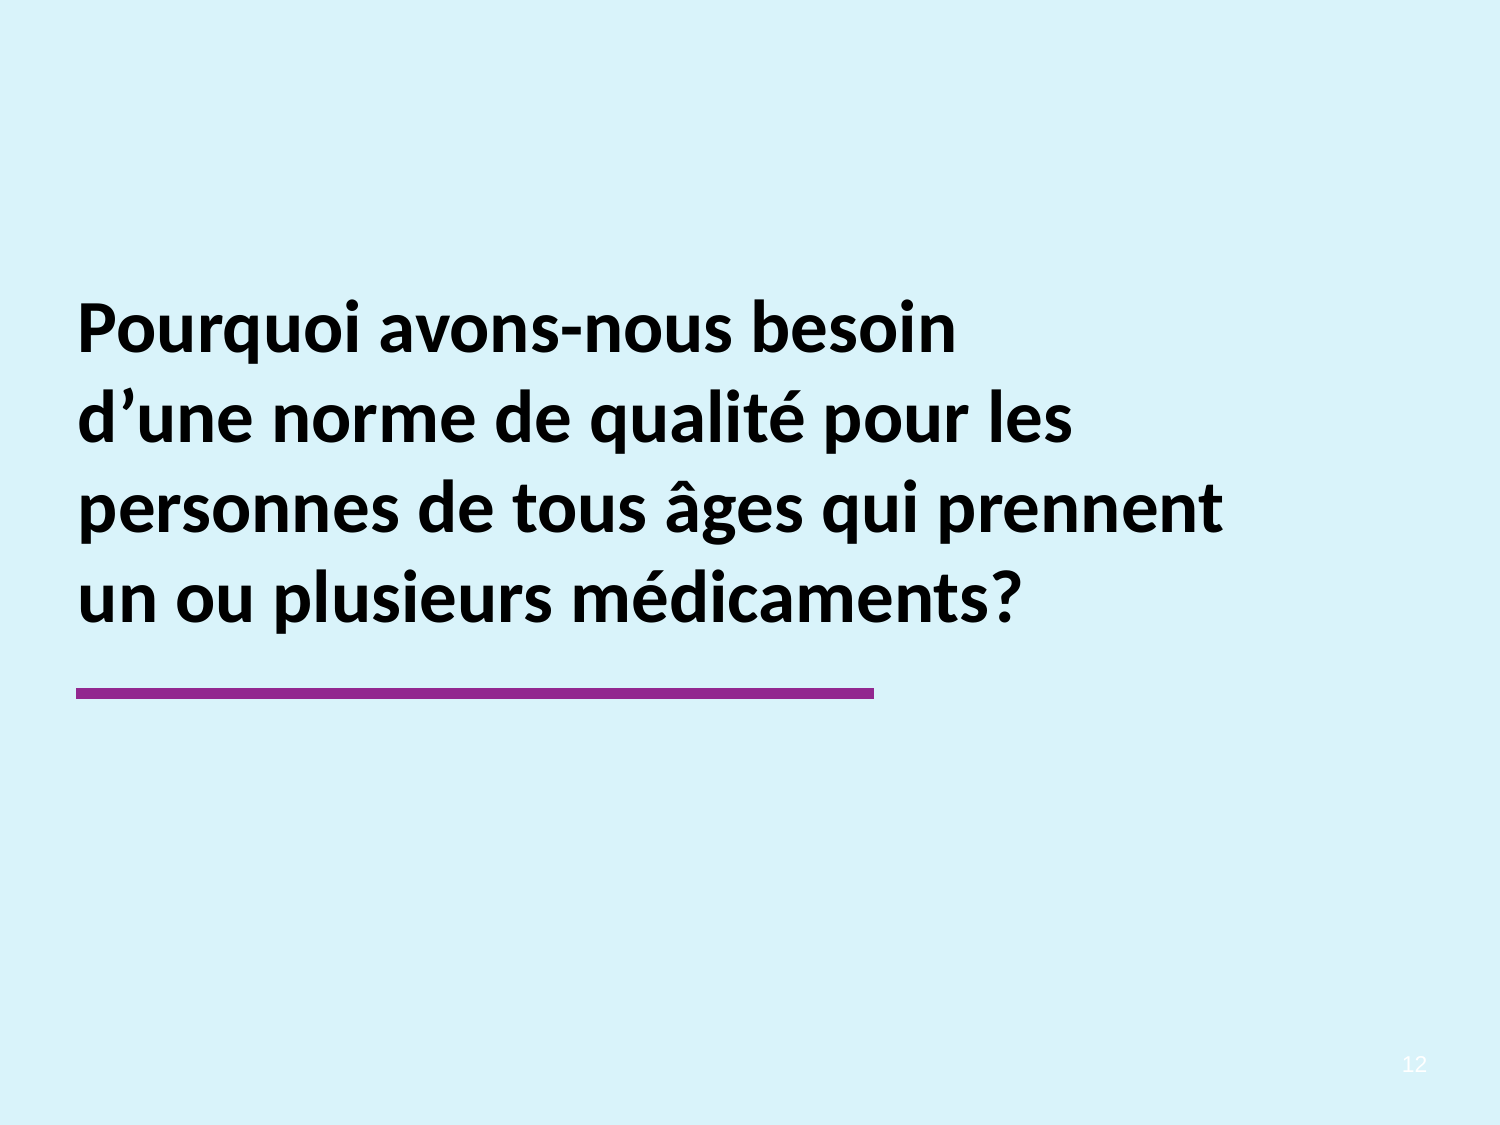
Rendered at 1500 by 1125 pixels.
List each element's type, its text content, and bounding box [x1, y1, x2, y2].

text_box Pourquoi avons-nous besoin d’une norme de qualité pour les personnes de tous âges qui prennent un ou plusieurs médicaments? [63, 269, 1260, 594]
